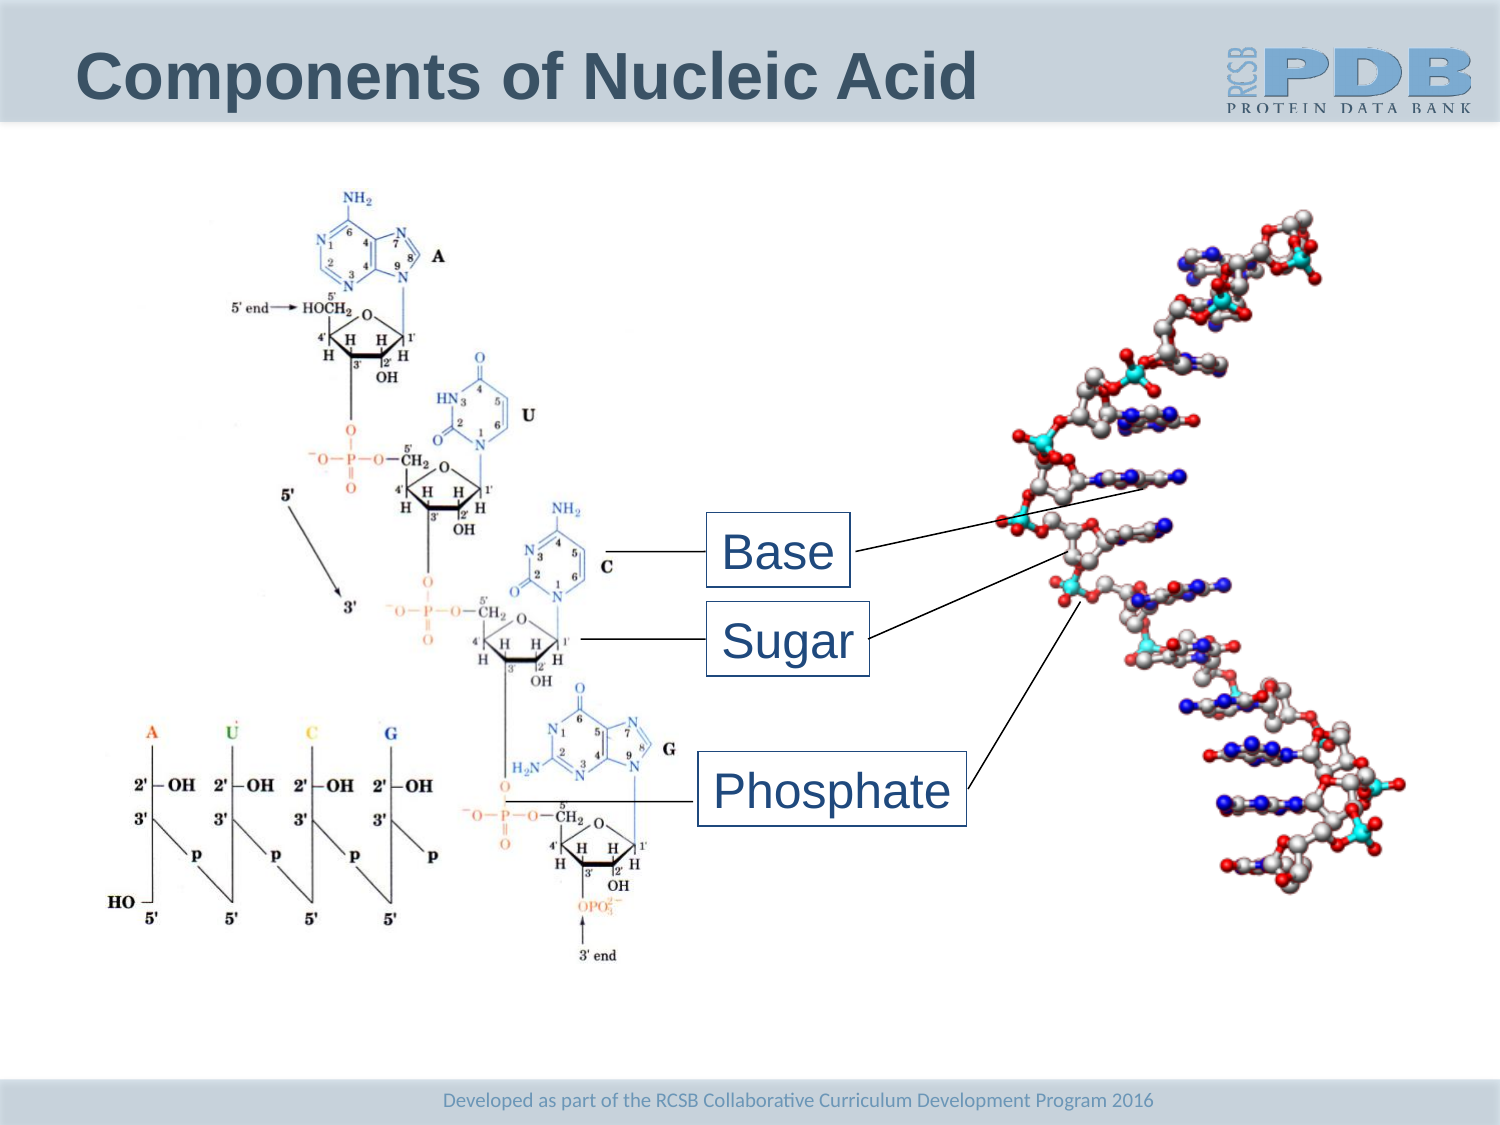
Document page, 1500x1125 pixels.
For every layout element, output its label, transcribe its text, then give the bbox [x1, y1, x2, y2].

picture [955, 188, 1456, 919]
text_box Base [706, 512, 851, 588]
picture [105, 188, 679, 965]
text_box Phosphate [698, 751, 950, 827]
text_box Sugar [706, 601, 870, 677]
title Components of Nucleic Acid [60, 24, 1400, 122]
text_box [683, 563, 950, 852]
